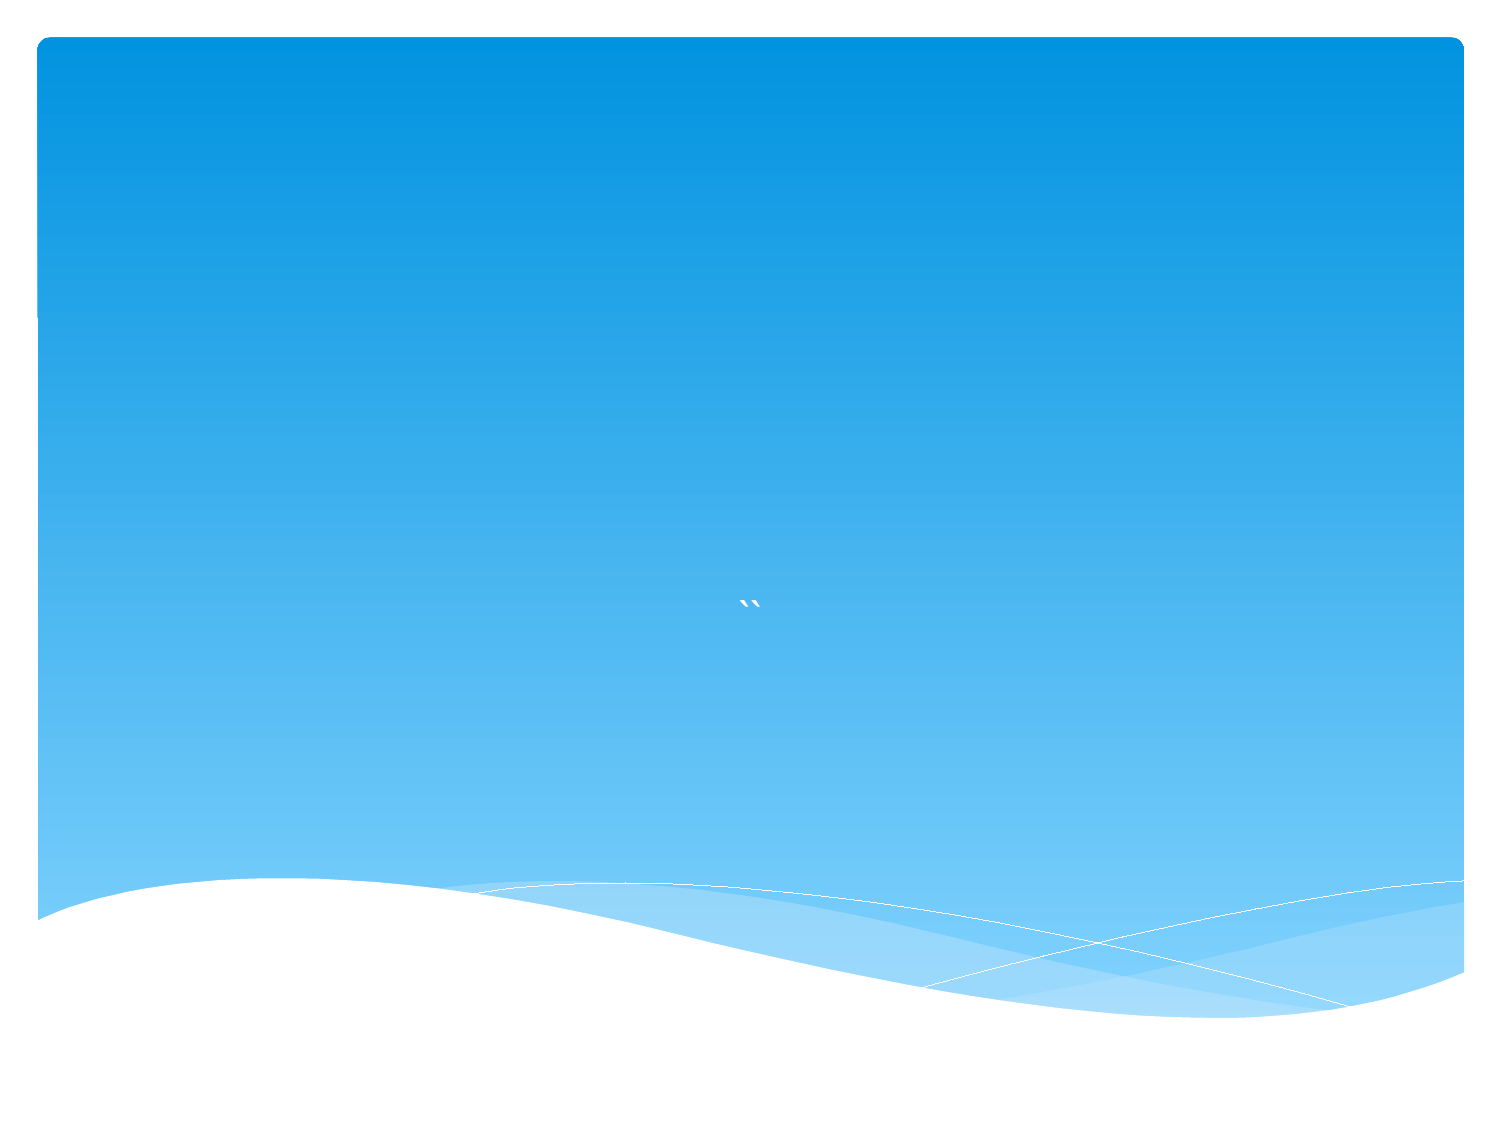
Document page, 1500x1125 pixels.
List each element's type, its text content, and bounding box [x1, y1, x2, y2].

subtitle `` [225, 583, 1275, 825]
